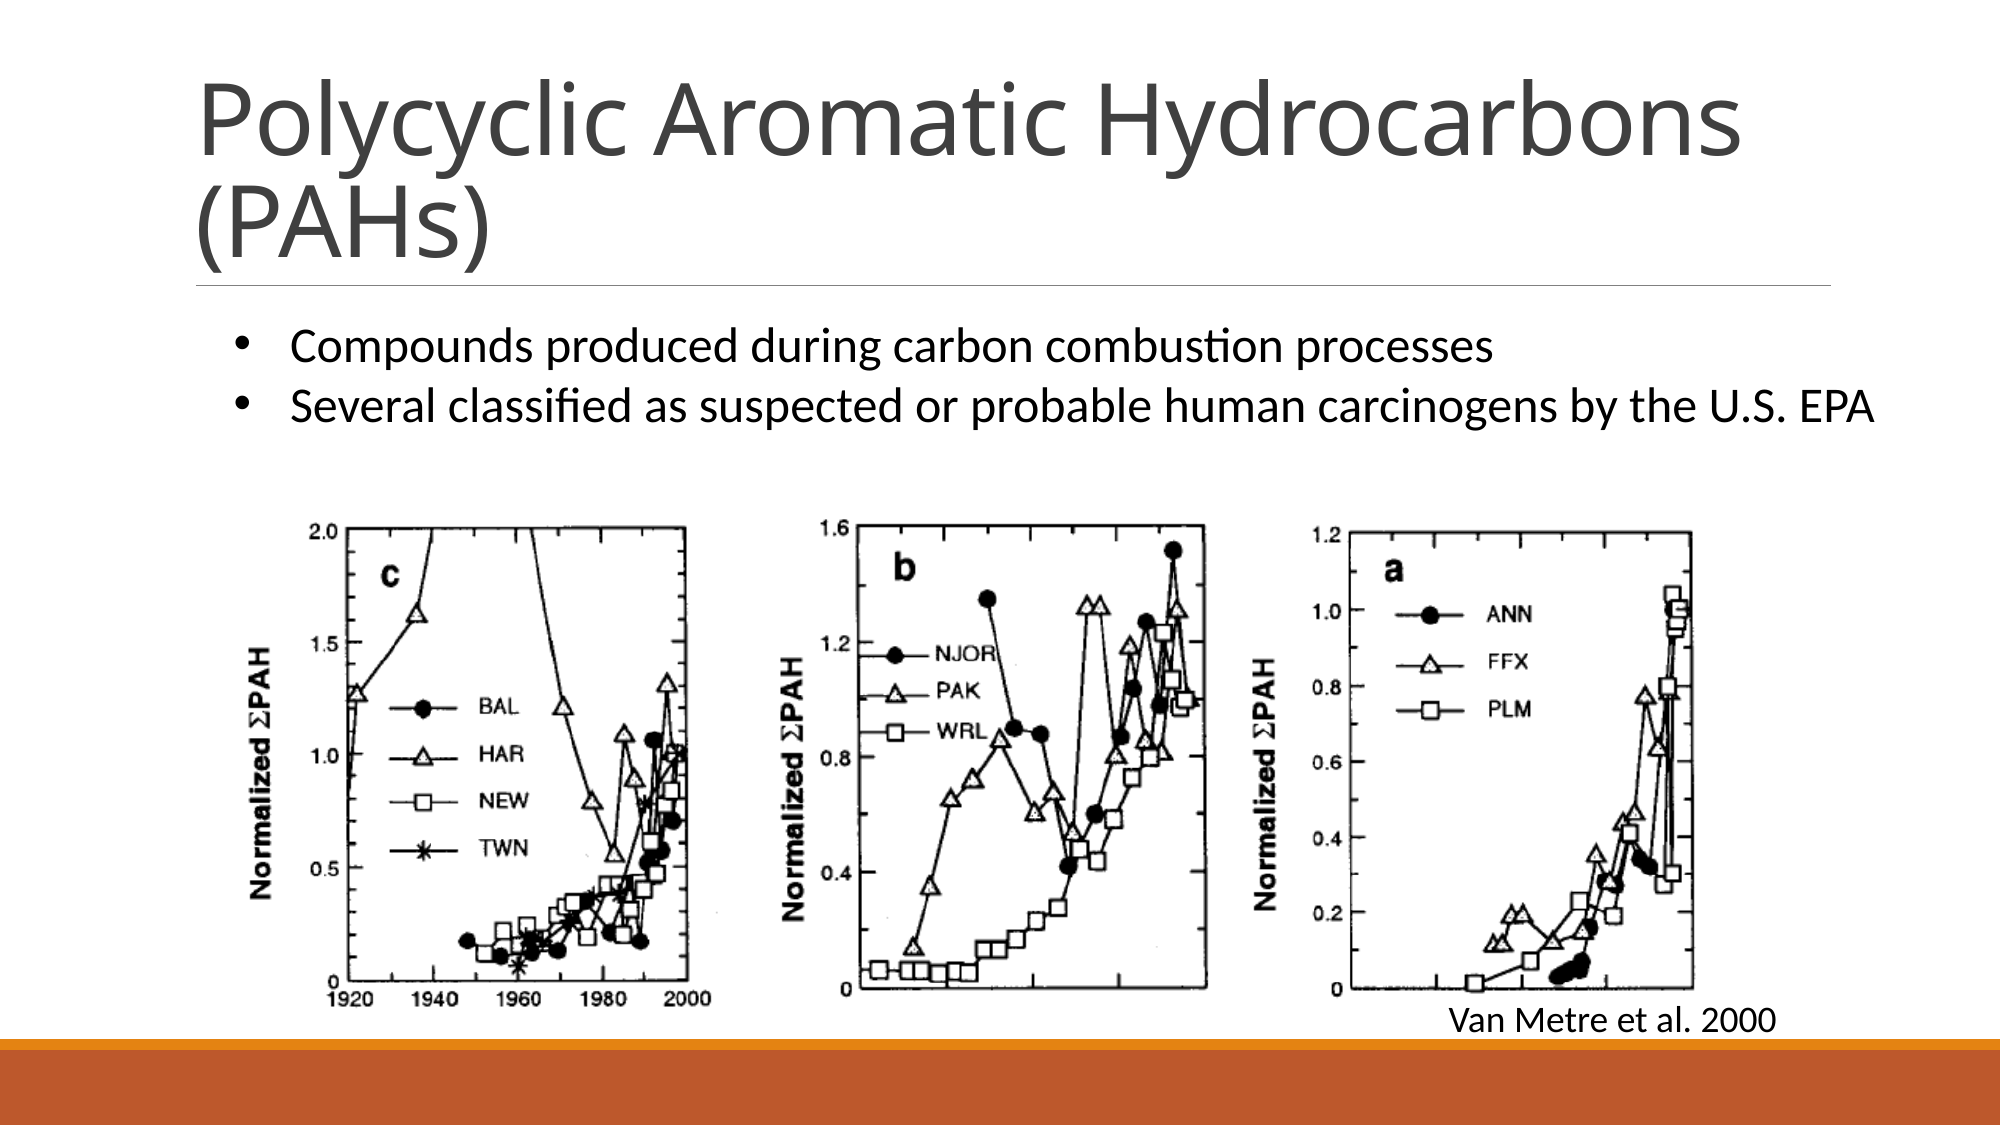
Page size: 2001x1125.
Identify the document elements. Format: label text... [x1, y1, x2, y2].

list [218, 516, 1705, 1019]
title Polycyclic Aromatic Hydrocarbons (PAHs) [180, 47, 1830, 285]
text_box Compounds produced during carbon combustion processes Several classified as suspected or probable human carcinogens by the U.S. EPA [218, 305, 1930, 485]
text_box Van Metre et al. 2000 [1433, 987, 1799, 1047]
